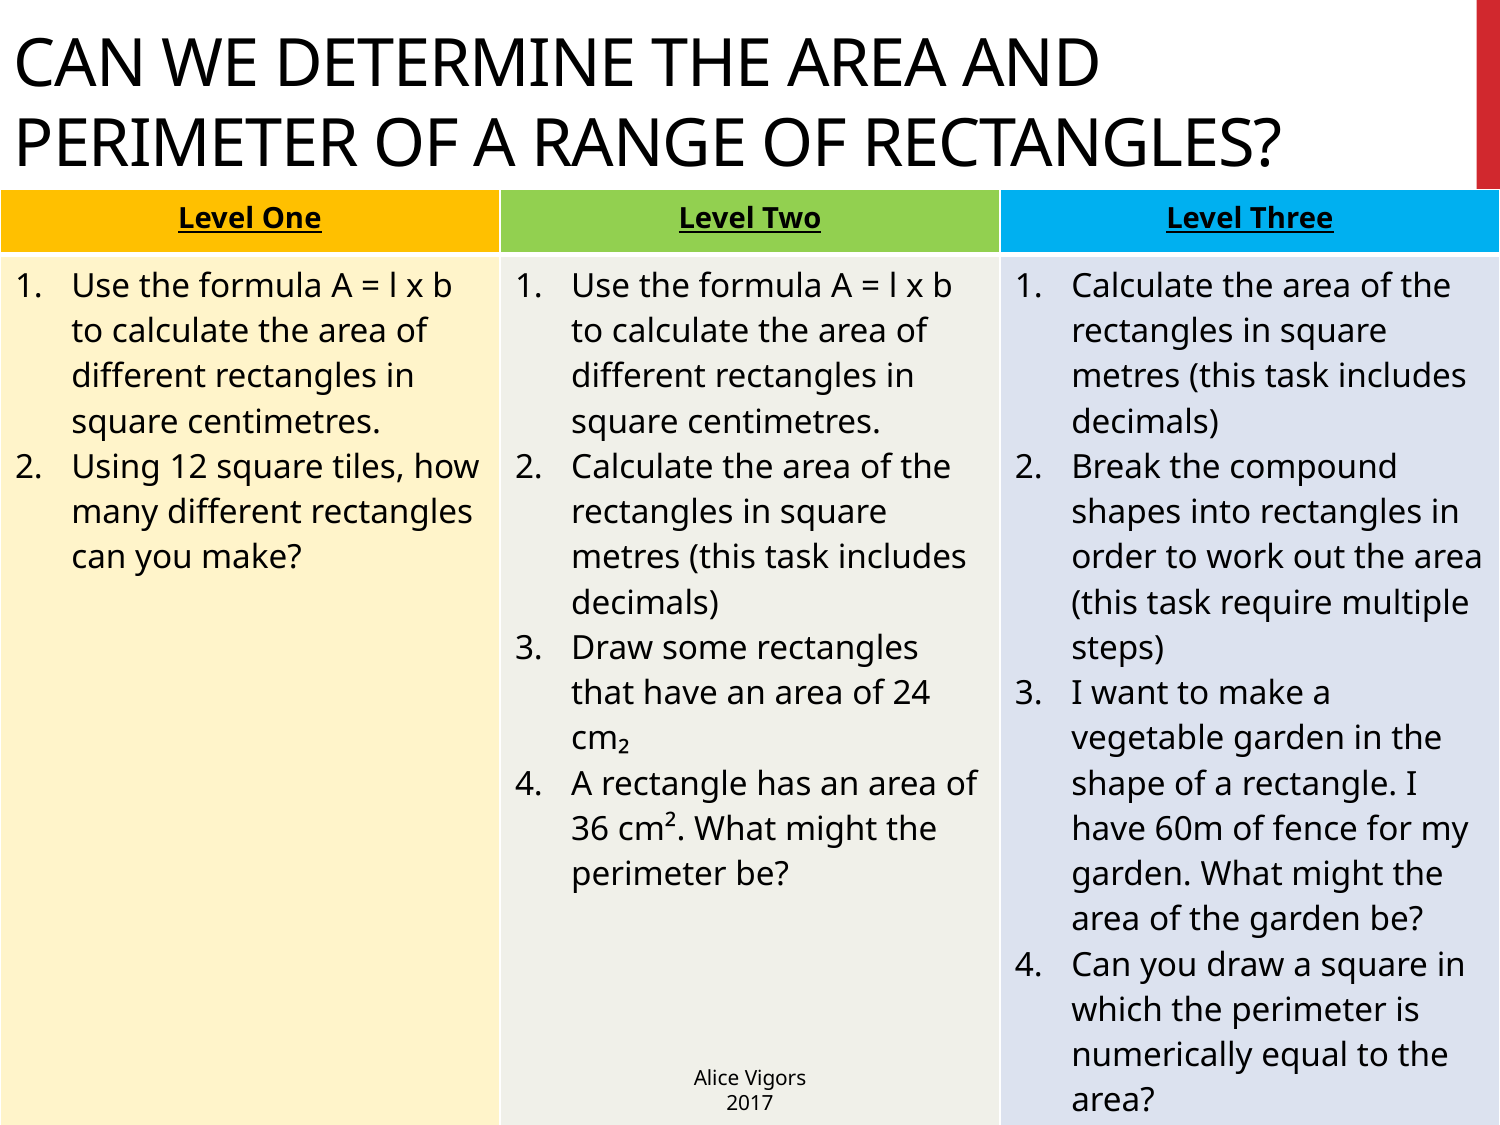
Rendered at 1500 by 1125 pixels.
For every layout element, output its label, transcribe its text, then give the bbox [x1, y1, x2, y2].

table_header Level Three [1001, 190, 1499, 252]
table_cell Use the formula A = l x b to calculate the area of different rectangles in square centimetres. Using 12 square tiles, how many different rectangles can you make? [1, 257, 499, 1125]
text_box Alice Vigors 2017 [669, 1056, 831, 1122]
table_header Level One [1, 190, 499, 252]
table_header Level Two [501, 190, 999, 252]
table_cell Calculate the area of the rectangles in square metres (this task includes decimals) Break the compound shapes into rectangles in order to work out the area (this task require multiple steps) I want to make a vegetable garden in the shape of a rectangle. I have 60m of fence for my garden. What might the area of the garden be? Can you draw a square in which the perimeter is numerically equal to the area? [1001, 257, 1499, 1125]
title Can we determine the area and perimeter of a range of rectangles? [0, 0, 1349, 188]
table_cell Use the formula A = l x b to calculate the area of different rectangles in square centimetres. Calculate the area of the rectangles in square metres (this task includes decimals) Draw some rectangles that have an area of 24 cm₂ A rectangle has an area of 36 cm². What might the perimeter be? [501, 257, 999, 1125]
